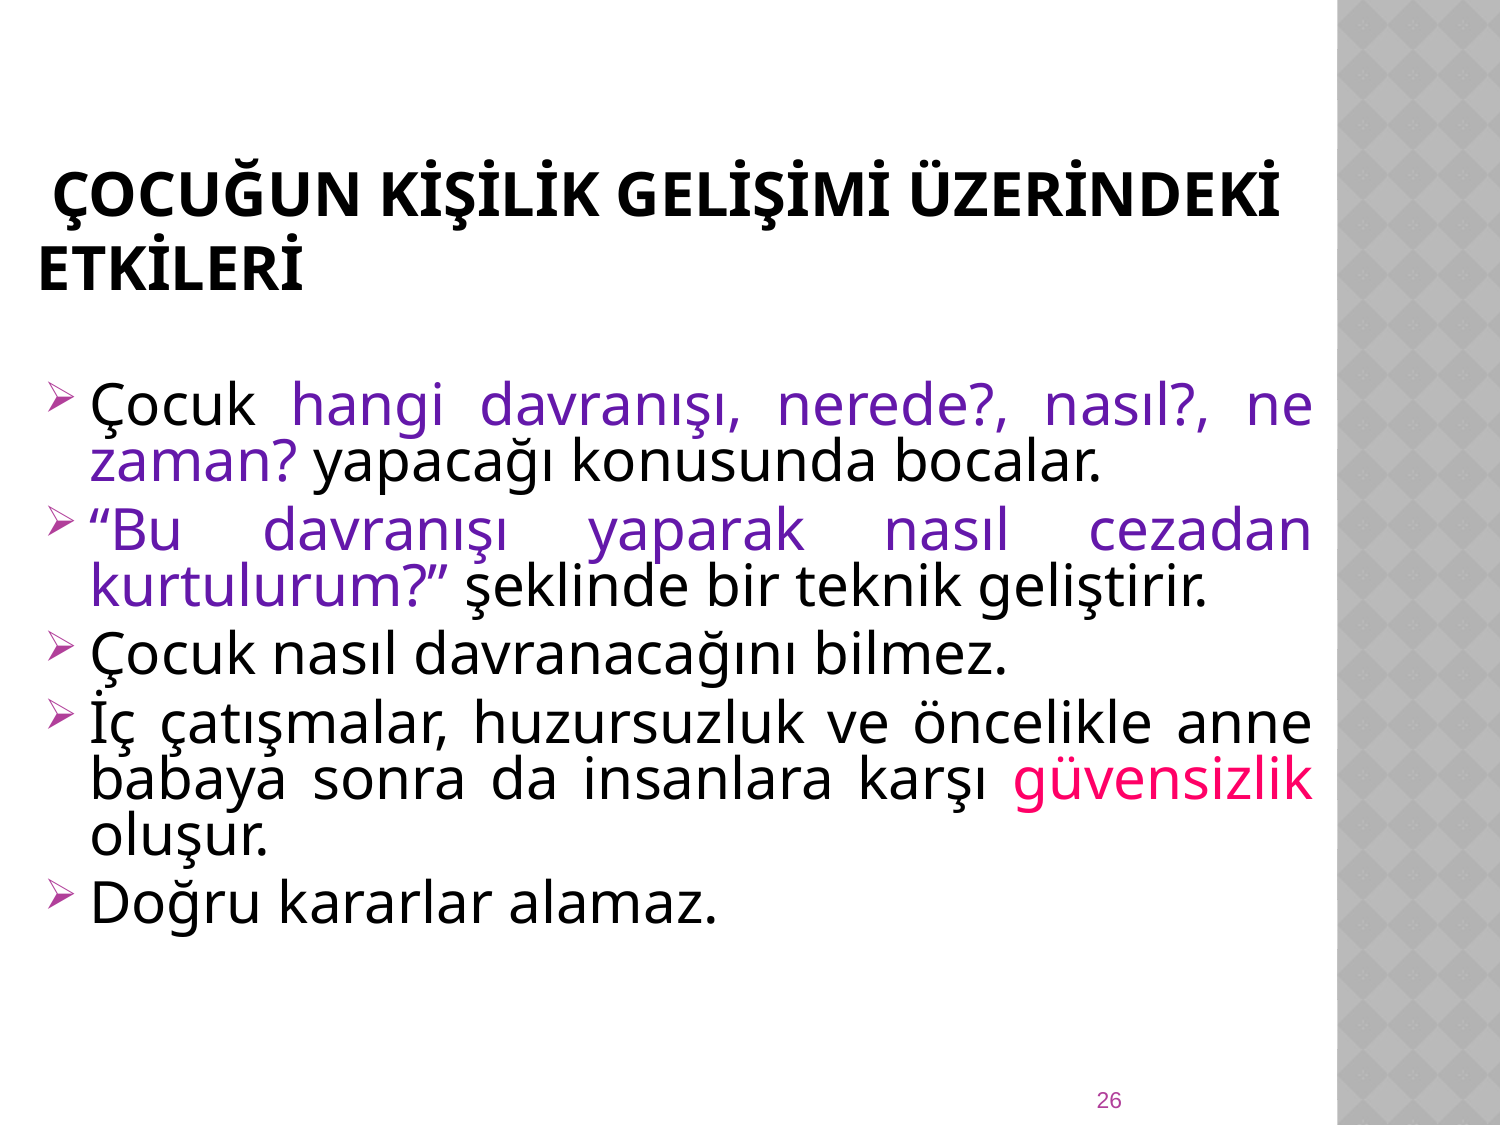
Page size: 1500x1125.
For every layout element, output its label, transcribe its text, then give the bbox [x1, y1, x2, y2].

title Çocuğun Kİşİlİk Gelİşİmİ Üzerindeki Etkileri [29, 90, 1355, 303]
slide_number 26 [1025, 1075, 1123, 1113]
list Çocuk hangi davranışı, nerede?, nasıl?, ne zaman? yapacağı konusunda bocalar. “Bu davranışı yaparak nasıl cezadan kurtulurum?” şeklinde bir teknik geliştirir. Çocuk nasıl davranacağını bilmez. İç çatışmalar, huzursuzluk ve öncelikle anne babaya sonra da insanlara karşı güvensizlik oluşur. Doğru kararlar alamaz. [29, 373, 1330, 999]
